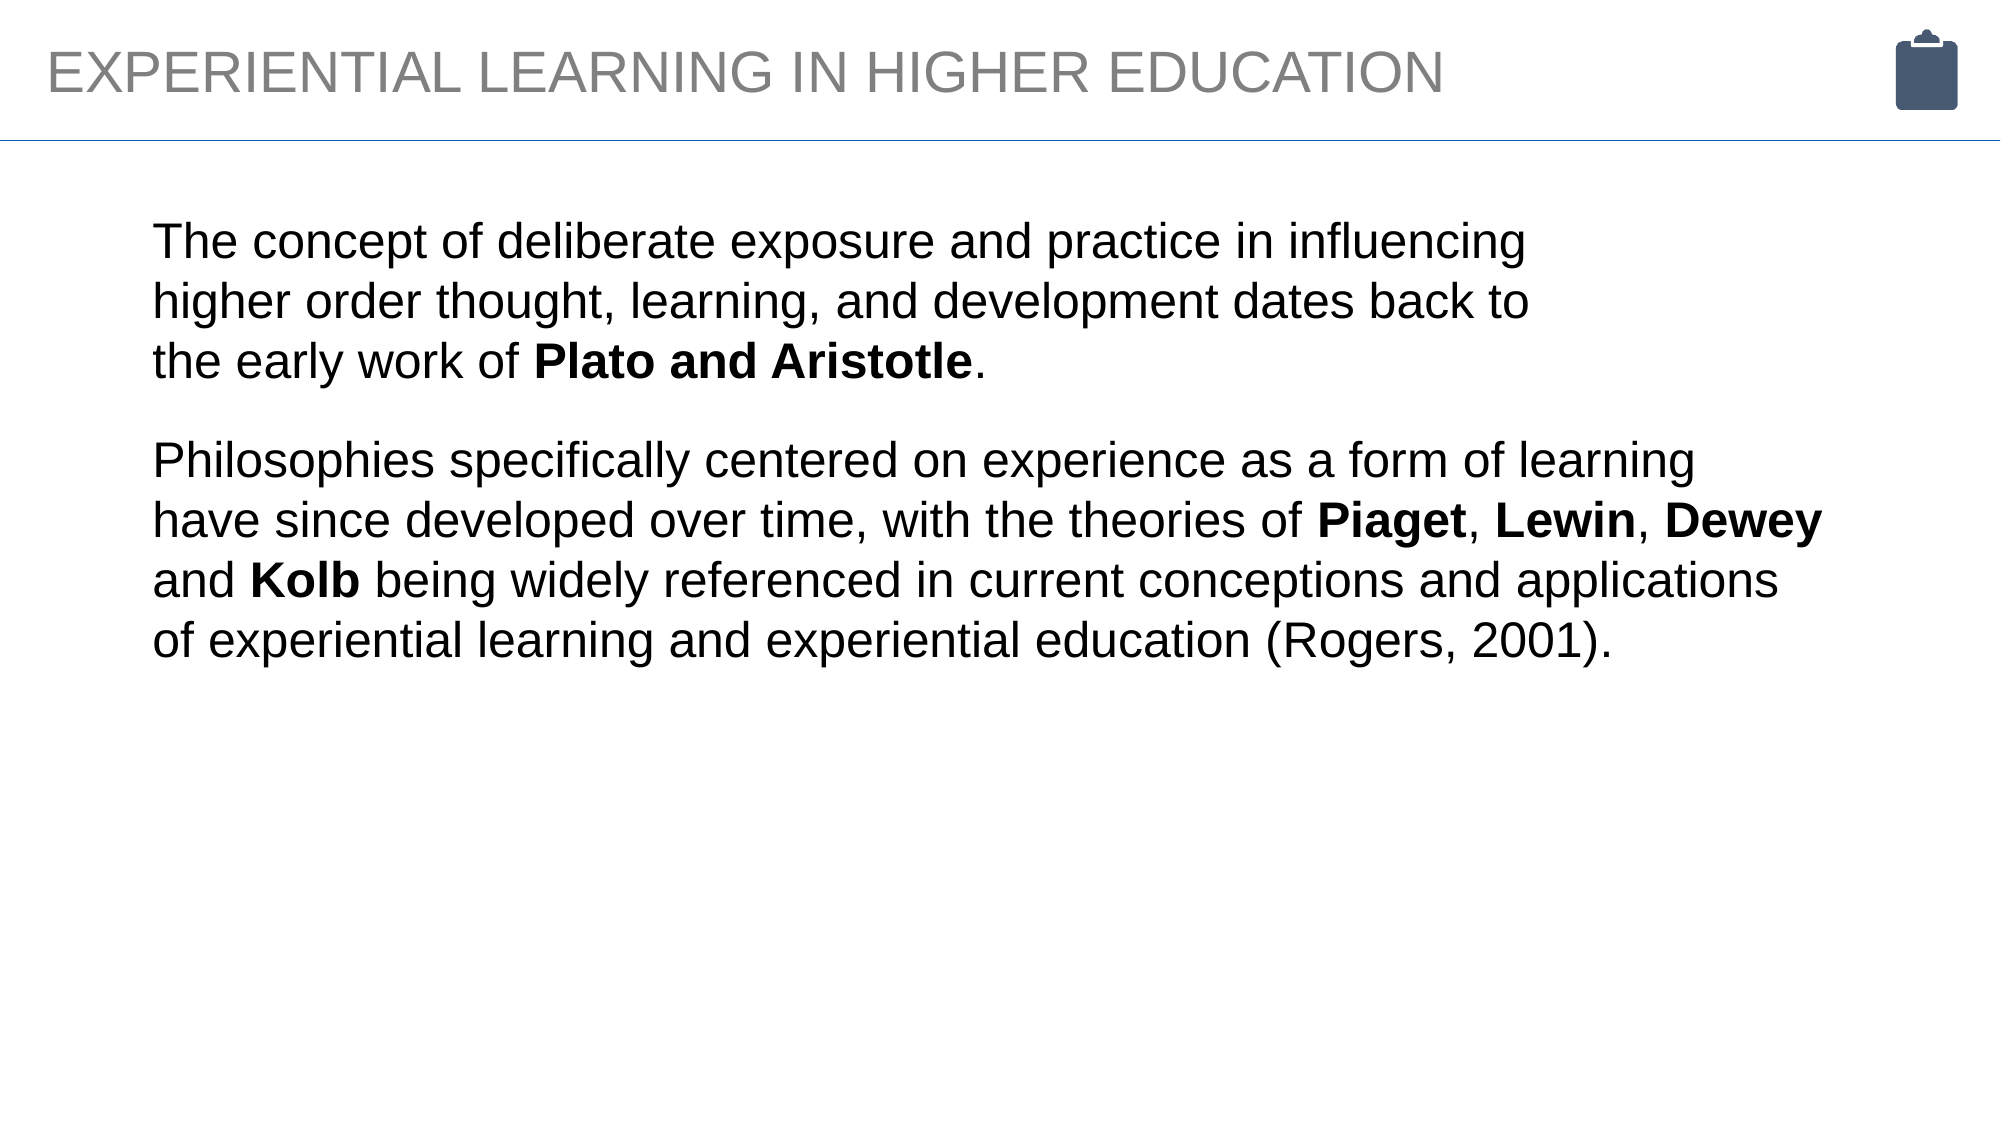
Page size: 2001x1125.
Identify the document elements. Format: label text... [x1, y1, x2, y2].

list The concept of deliberate exposure and practice in influencing higher order thought, learning, and development dates back to the early work of Plato and Aristotle. Philosophies specifically centered on experience as a form of learning have since developed over time, with the theories of Piaget, Lewin, Dewey and Kolb being widely referenced in current conceptions and applications of experiential learning and experiential education (Rogers, 2001). [137, 200, 1863, 984]
title EXPERIENTIAL LEARNING IN HIGHER EDUCATION [31, 43, 1858, 105]
picture [1858, 1, 1995, 138]
